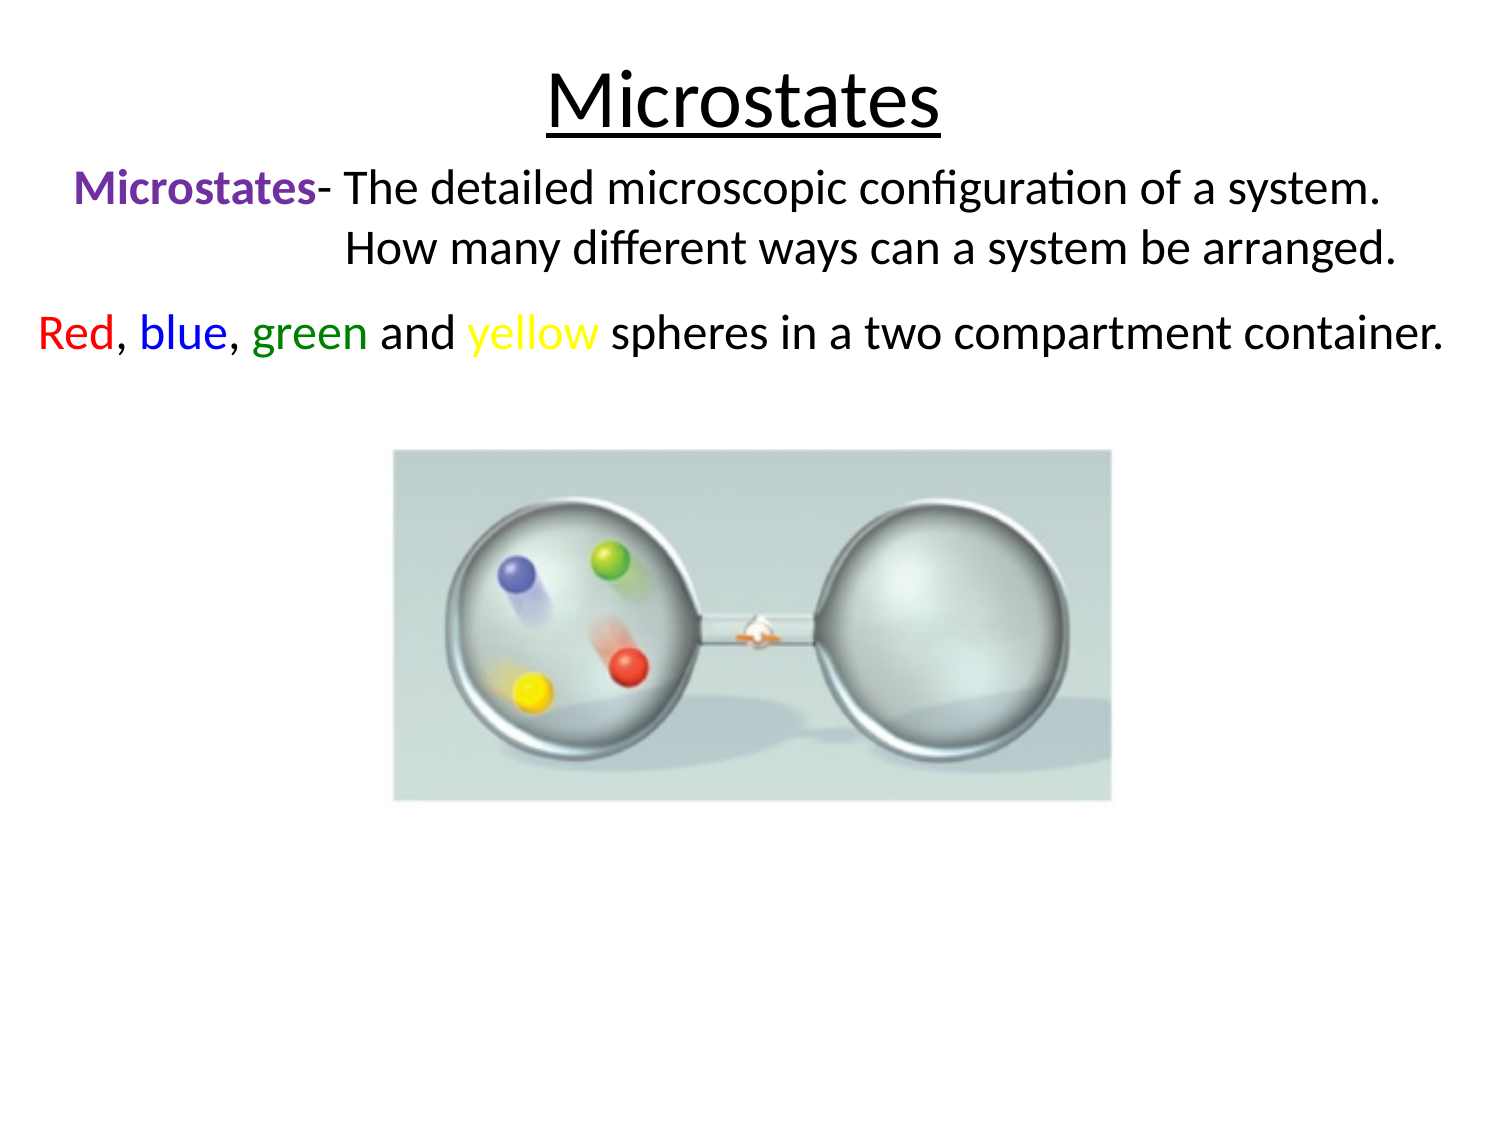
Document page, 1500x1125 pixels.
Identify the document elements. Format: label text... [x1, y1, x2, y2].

text_box Microstates [262, 0, 1225, 188]
text_box Red, blue, green and yellow spheres in a two compartment container. [23, 291, 1475, 367]
picture [385, 449, 1121, 812]
list Microstates- The detailed microscopic configuration of a system. How many different ways can a system be arranged. [58, 147, 1441, 291]
